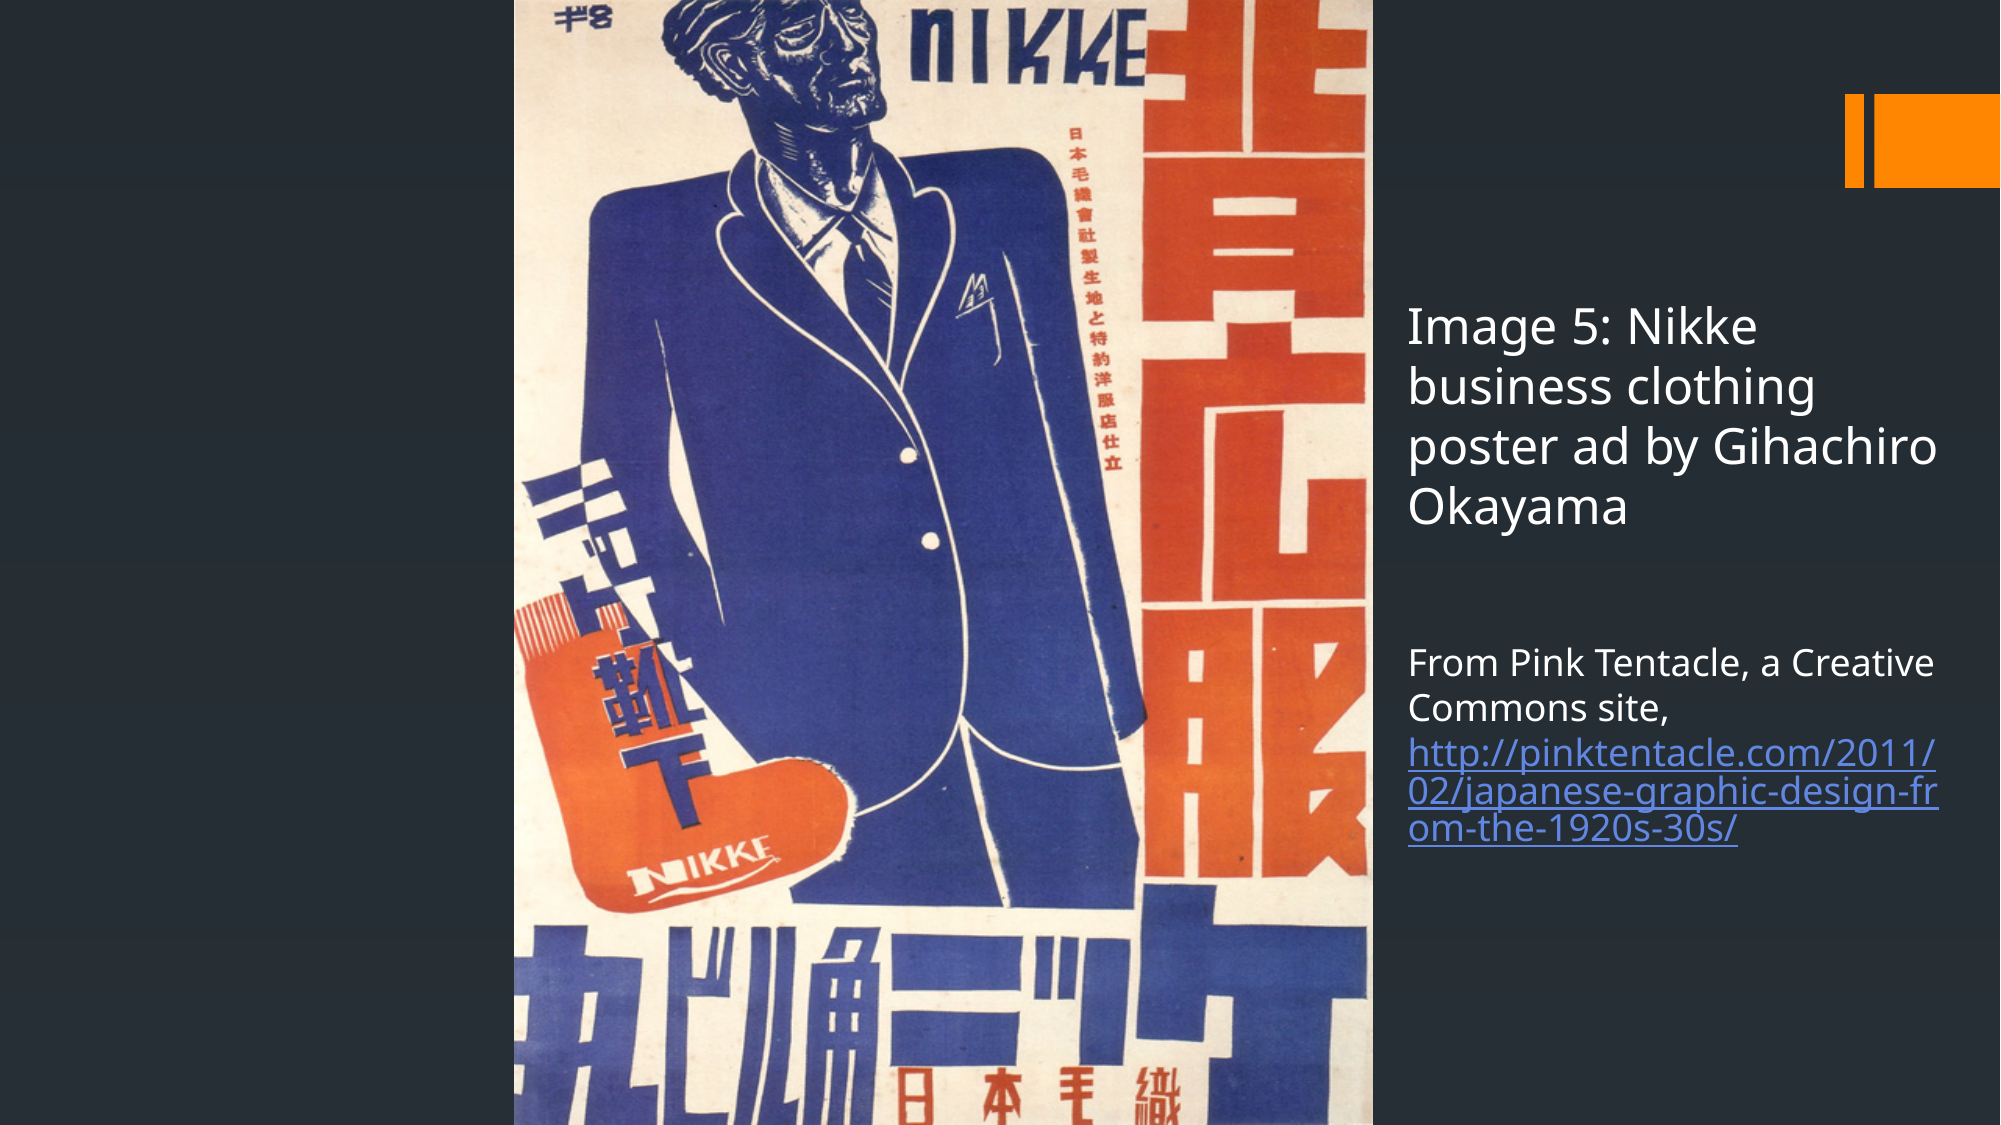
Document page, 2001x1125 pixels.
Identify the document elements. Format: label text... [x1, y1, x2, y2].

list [514, 0, 1373, 1125]
text_box Image 5: Nikke business clothing poster ad by Gihachiro Okayama From Pink Tentacle, a Creative Commons site, http://pinktentacle.com/2011/02/japanese-graphic-design-from-the-1920s-30s/ [1392, 286, 1971, 788]
